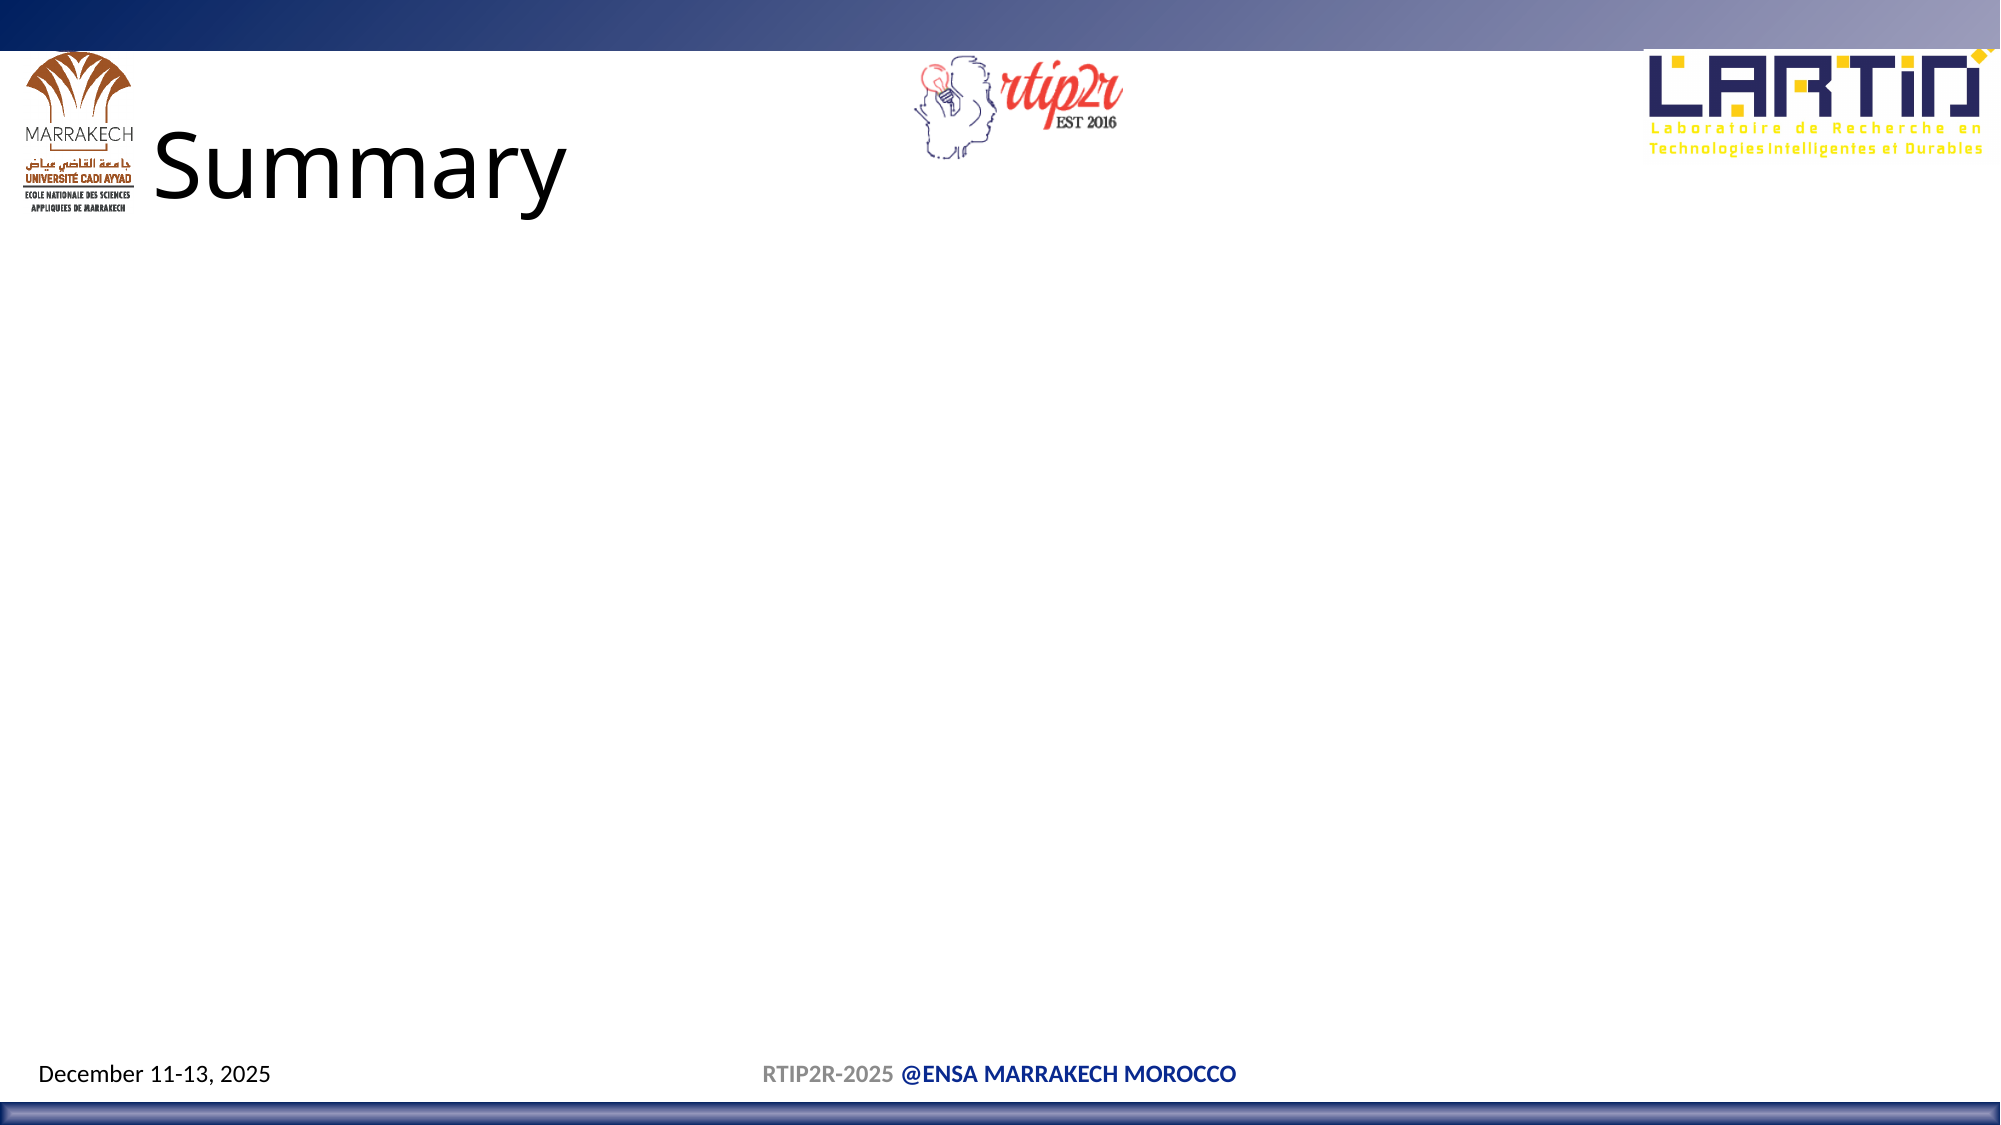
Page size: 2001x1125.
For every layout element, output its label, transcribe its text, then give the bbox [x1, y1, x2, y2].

title Summary [137, 59, 1863, 278]
picture [1643, 49, 2000, 165]
picture [877, 19, 1123, 185]
footer RTIP2R-2025 @ENSA MARRAKECH MOROCCO [662, 1042, 1338, 1103]
text_box December 11-13, 2025 [23, 1049, 1024, 1095]
picture [23, 52, 134, 214]
